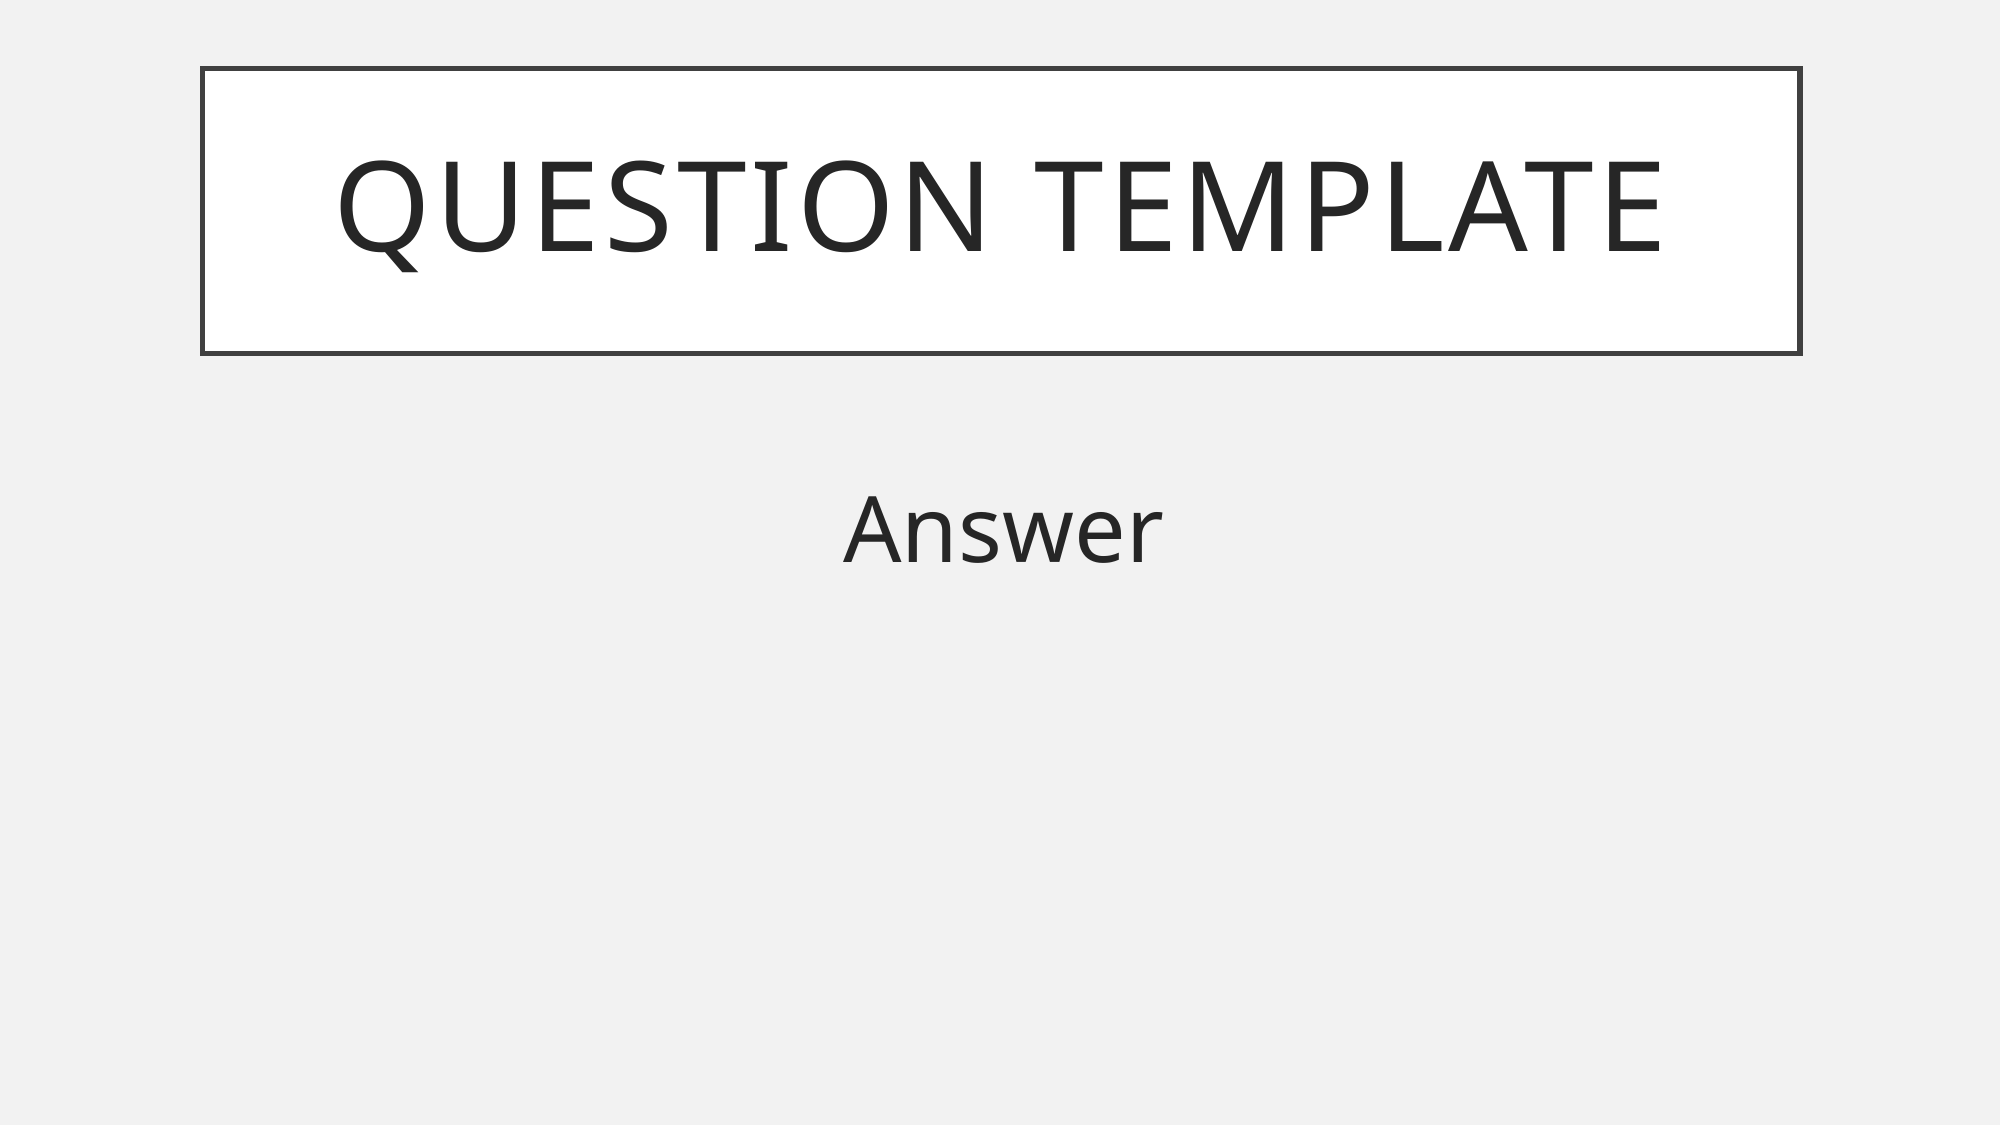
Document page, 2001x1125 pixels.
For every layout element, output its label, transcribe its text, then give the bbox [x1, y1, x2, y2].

list Answer [271, 463, 1737, 1014]
title Question Template [200, 66, 1803, 356]
